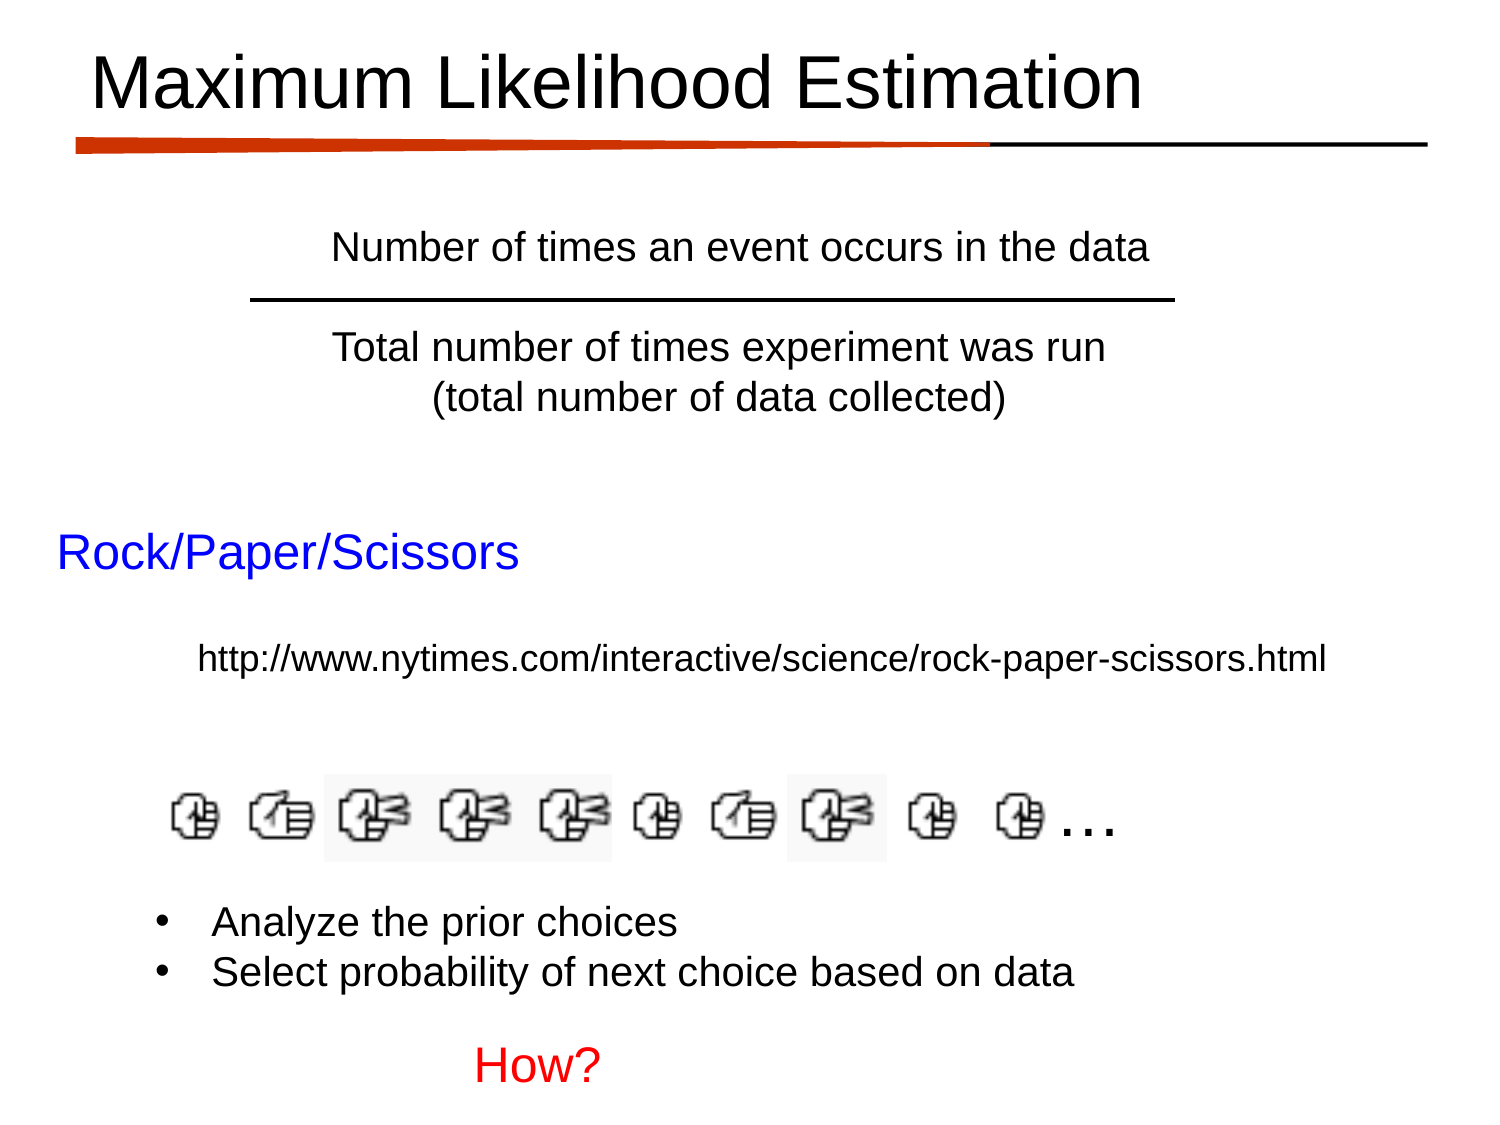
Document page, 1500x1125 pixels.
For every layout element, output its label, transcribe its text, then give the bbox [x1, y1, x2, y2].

text_box http://www.nytimes.com/interactive/science/rock-paper-scissors.html [75, 626, 1450, 687]
text_box Number of times an event occurs in the data [315, 212, 1165, 278]
text_box How? [458, 1024, 617, 1100]
text_box Analyze the prior choices Select probability of next choice based on data [140, 887, 1090, 1003]
text_box … [1040, 762, 1137, 858]
text_box Total number of times experiment was run (total number of data collected) [316, 312, 1122, 428]
text_box Rock/Paper/Scissors [41, 511, 535, 587]
title Maximum Likelihood Estimation [74, 24, 1426, 133]
picture [149, 774, 1063, 863]
